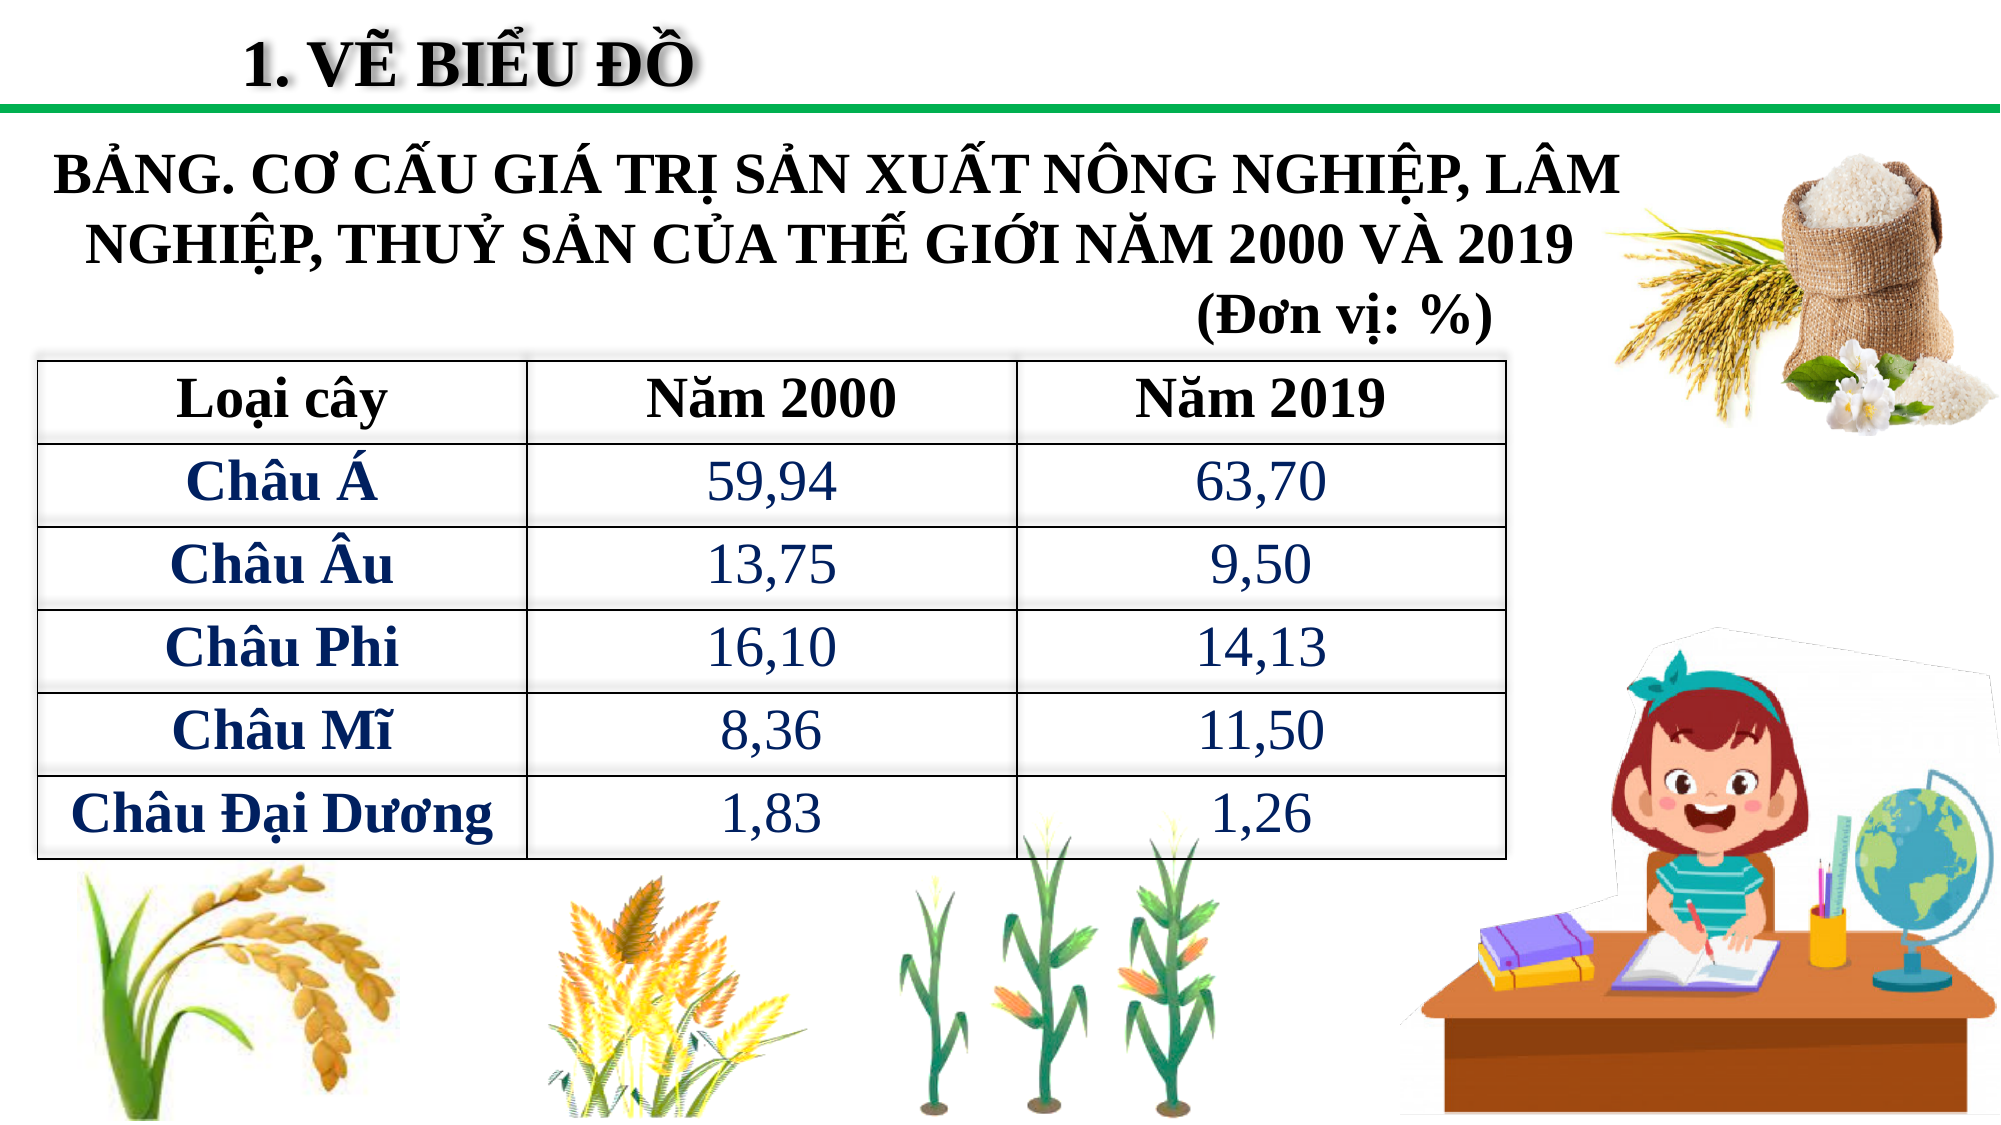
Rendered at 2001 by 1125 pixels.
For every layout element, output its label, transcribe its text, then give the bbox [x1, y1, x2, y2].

table_cell Châu Âu [38, 528, 526, 609]
table_cell 63,70 [1018, 445, 1505, 526]
table_cell 16,10 [528, 611, 1016, 692]
table_cell Châu Đại Dương [38, 777, 526, 858]
table_header Năm 2019 [1018, 362, 1505, 443]
table_cell 11,50 [1018, 694, 1399, 775]
text_box 1. VẼ BIỂU ĐỒ [187, 12, 750, 104]
table_cell Châu Á [38, 445, 526, 526]
table_cell Châu Mĩ [38, 694, 526, 775]
table_cell 8,36 [528, 694, 1016, 775]
picture [519, 863, 821, 1125]
table_cell 59,94 [528, 445, 1016, 526]
picture [897, 801, 1224, 1124]
table_header Loại cây [38, 362, 526, 443]
table_cell 13,75 [528, 528, 1016, 609]
picture [1599, 127, 2000, 436]
table_cell 1,83 [528, 777, 1016, 858]
table_header Năm 2000 [528, 362, 1016, 443]
text_box BẢNG. CƠ CẤU GIÁ TRỊ SẢN XUẤT NÔNG NGHIỆP, LÂM NGHIỆP, THUỶ SẢN CỦA THẾ GIỚI NĂM 2000 VÀ 2019 (Đơn vị: %) [12, 128, 1599, 354]
table_cell 14,13 [1018, 611, 1505, 692]
table_cell 9,50 [1018, 528, 1505, 609]
picture [77, 859, 400, 1121]
table_cell 1,26 [1018, 777, 1399, 858]
table_cell Châu Phi [38, 611, 526, 692]
picture [1399, 620, 2000, 1117]
